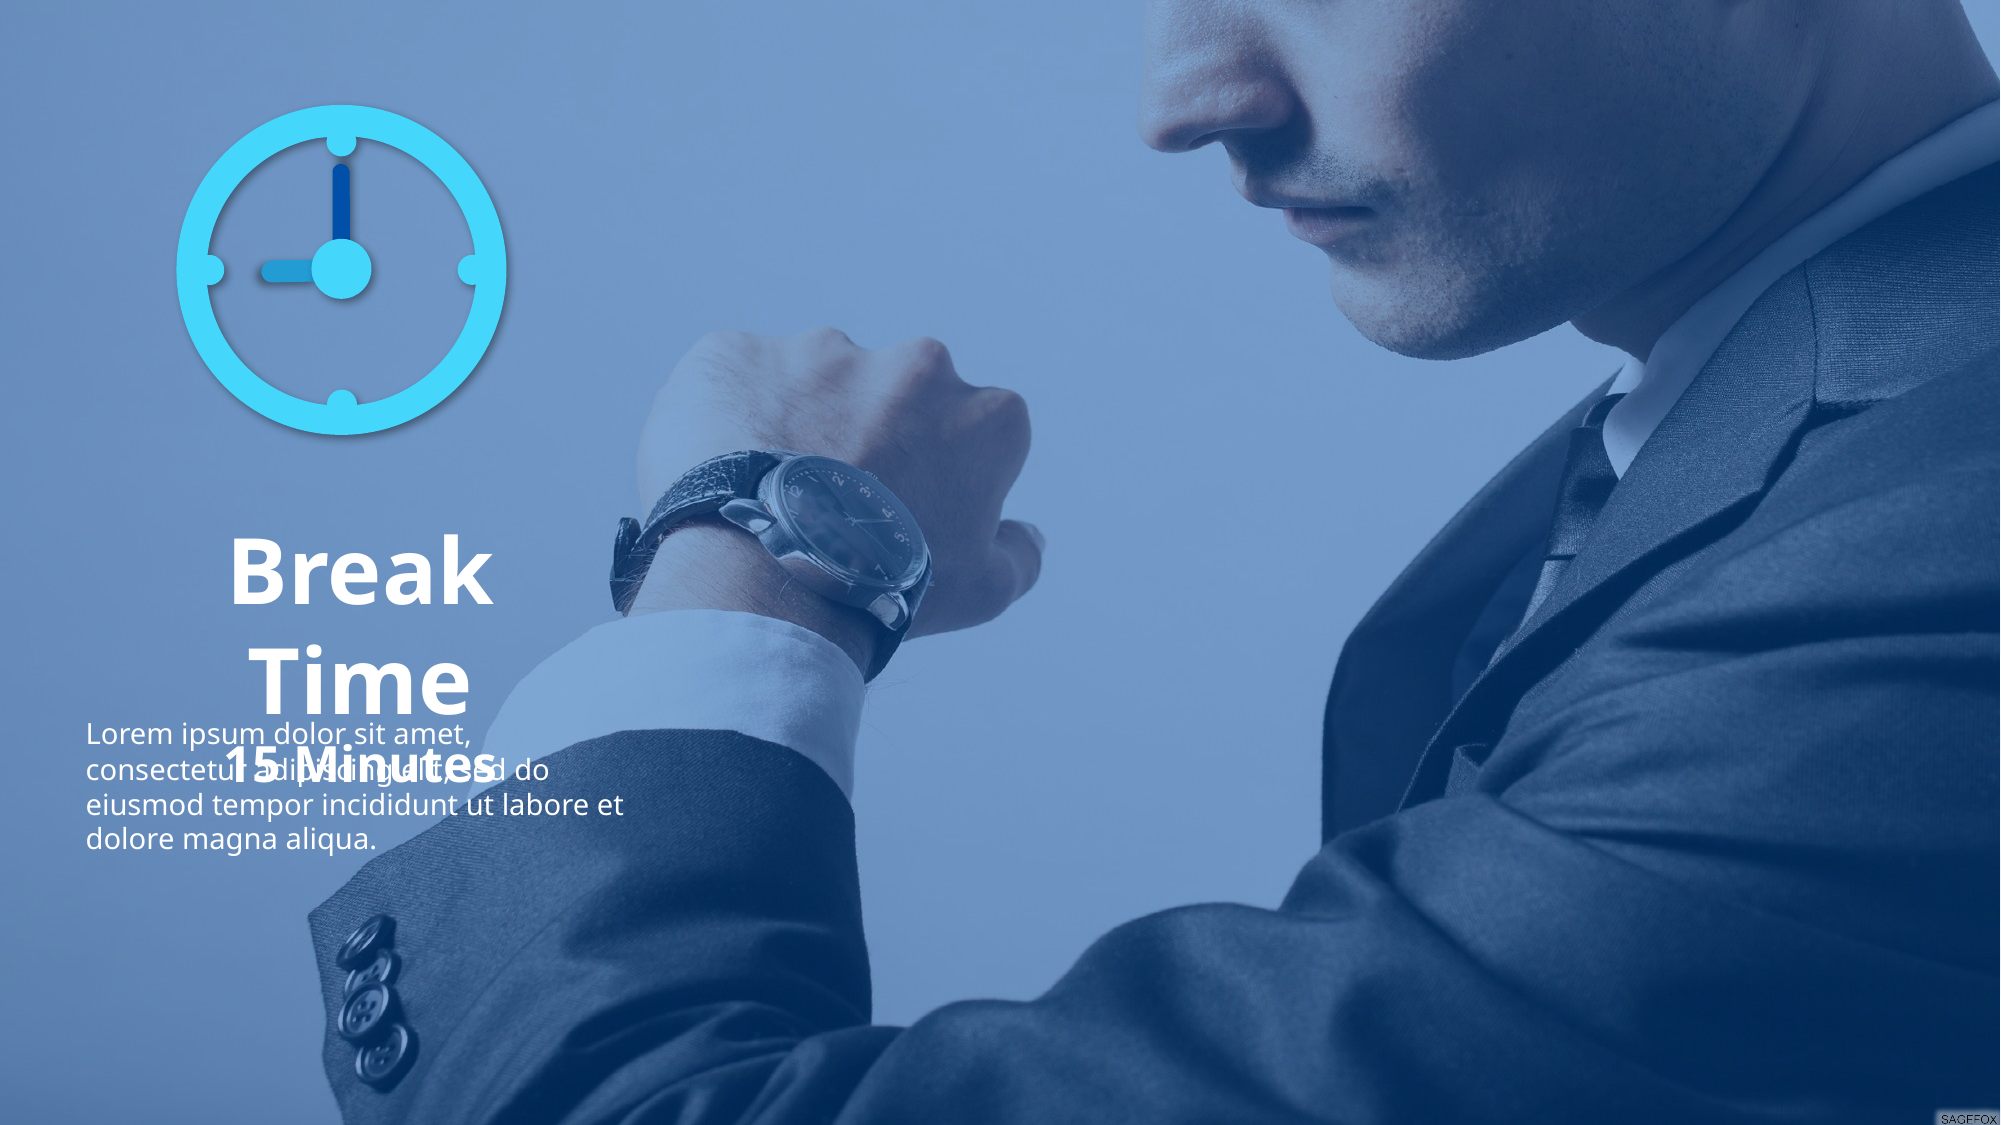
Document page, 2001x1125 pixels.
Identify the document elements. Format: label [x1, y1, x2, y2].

text_box [291, 291, 379, 373]
picture [1938, 1114, 1999, 1125]
text_box [175, 103, 508, 436]
text_box [262, 237, 431, 291]
text_box [0, 0, 2000, 1125]
text_box [70, 505, 641, 830]
text_box [291, 176, 379, 237]
